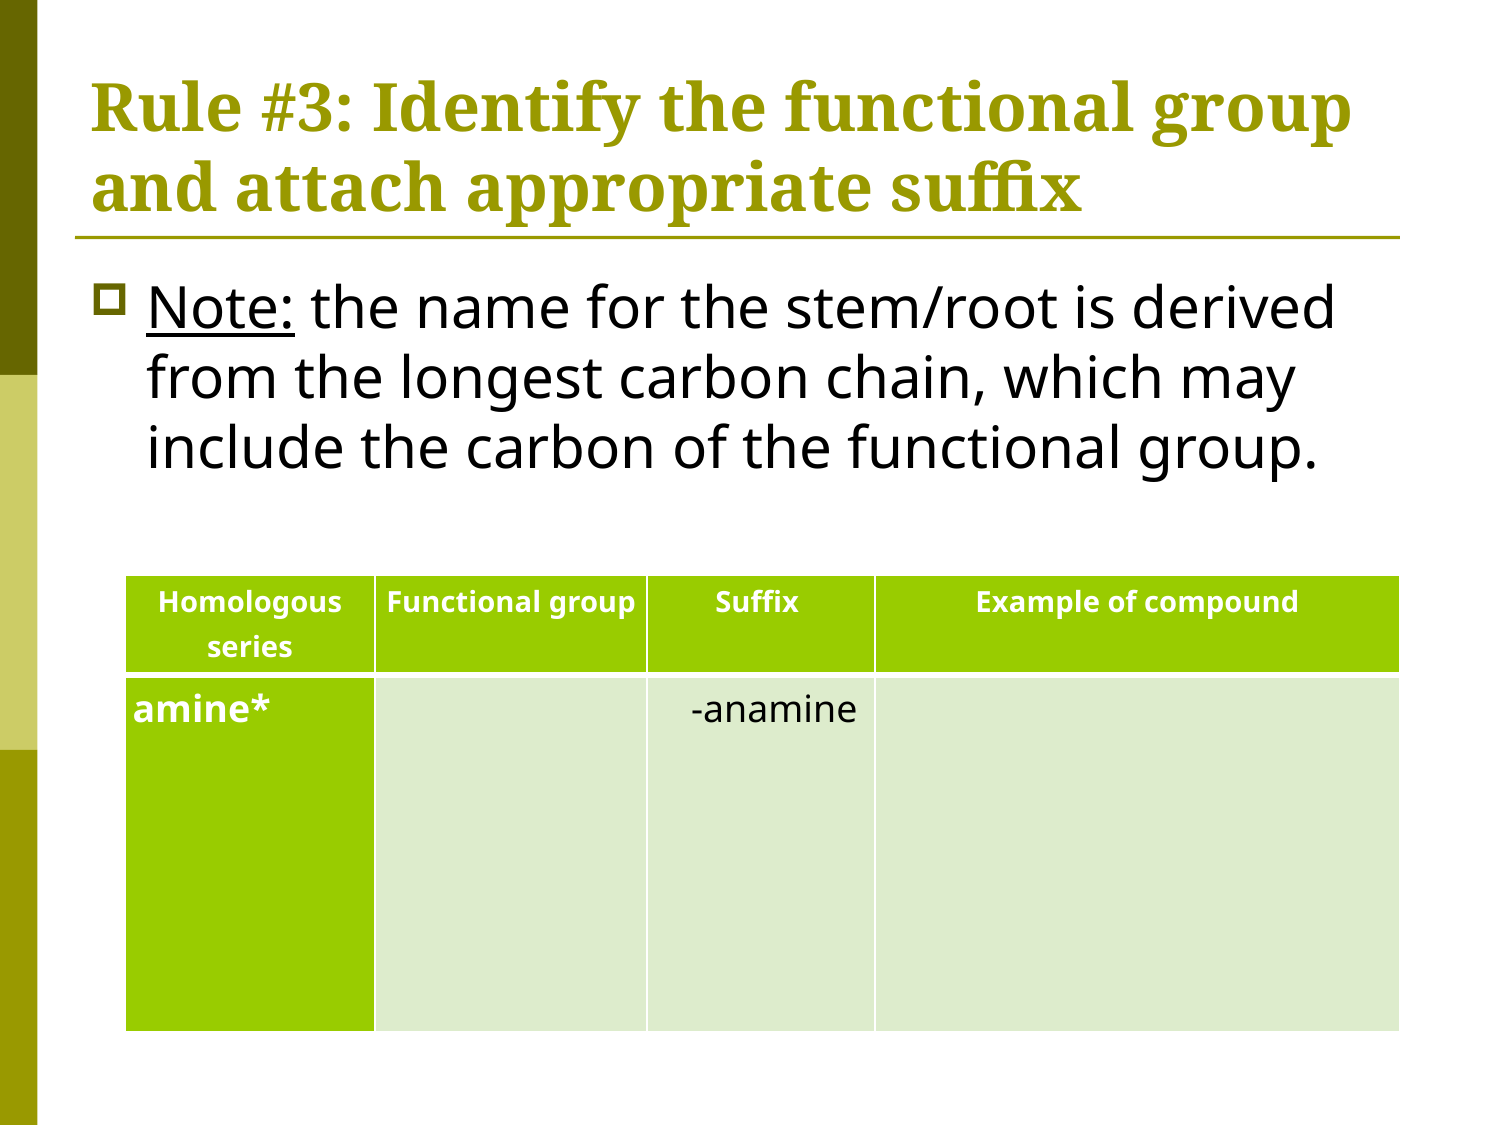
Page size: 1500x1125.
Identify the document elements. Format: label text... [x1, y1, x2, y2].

title Rule #3: Identify the functional group and attach appropriate suffix [75, 45, 1425, 233]
list Note: the name for the stem/root is derived from the longest carbon chain, which may include the carbon of the functional group. [75, 262, 1425, 575]
table_header Suffix [648, 576, 874, 672]
table_cell -anamine [648, 678, 874, 1031]
table_header Homologous series [126, 576, 374, 672]
table_cell amine* [126, 678, 374, 1031]
table_cell [876, 678, 1399, 1031]
table_cell [376, 678, 646, 1031]
table_header Functional group [376, 576, 646, 672]
table_header Example of compound [876, 576, 1399, 672]
